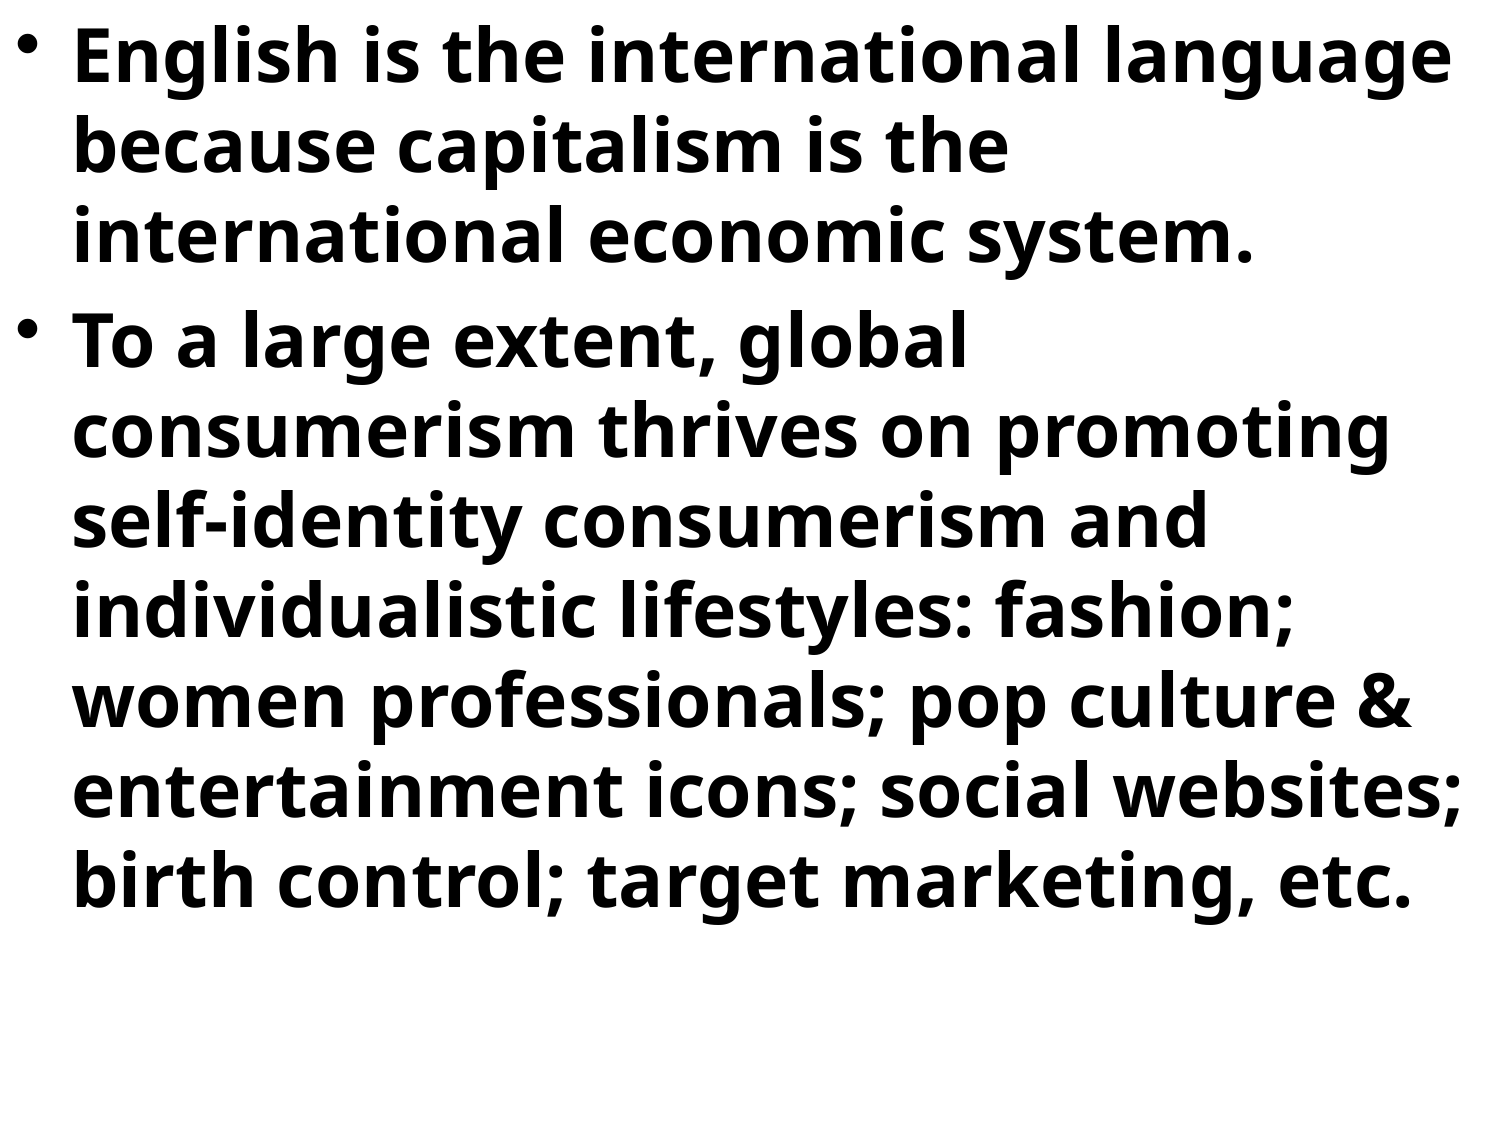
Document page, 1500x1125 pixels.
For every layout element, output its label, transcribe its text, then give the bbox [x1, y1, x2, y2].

list English is the international language because capitalism is the international economic system. To a large extent, global consumerism thrives on promoting self-identity consumerism and individualistic lifestyles: fashion; women professionals; pop culture & entertainment icons; social websites; birth control; target marketing, etc. [0, 0, 1500, 1125]
